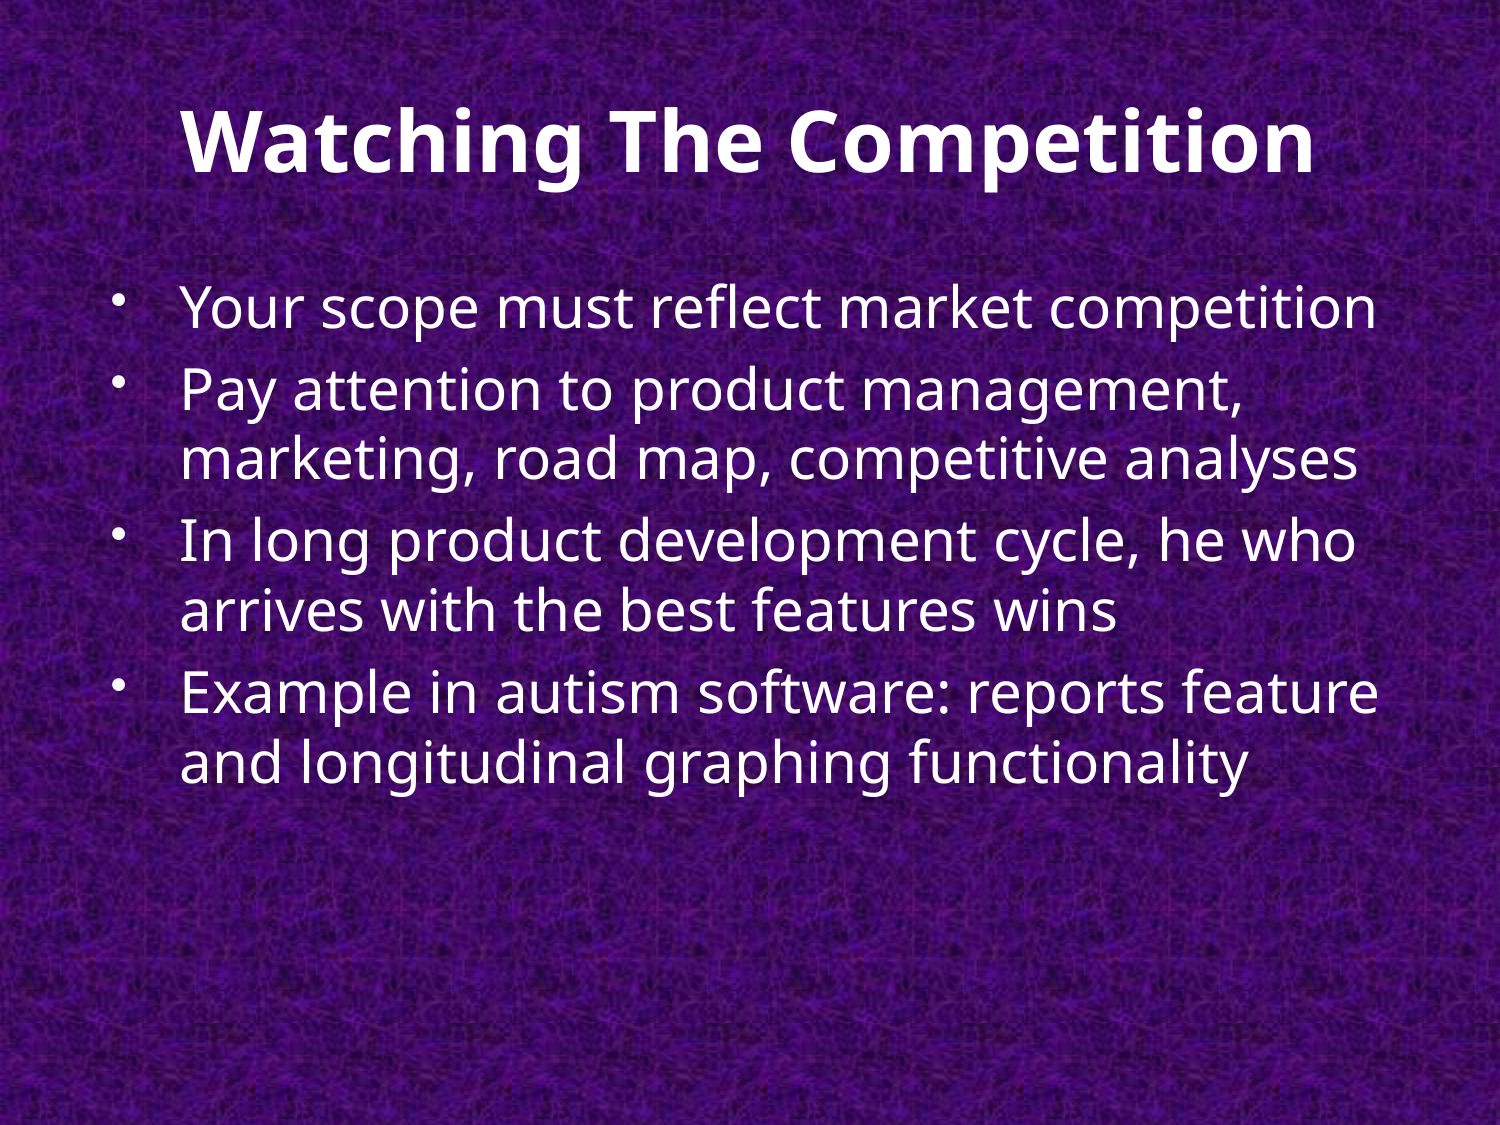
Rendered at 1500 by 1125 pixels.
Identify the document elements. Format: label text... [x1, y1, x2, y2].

title Watching The Competition [75, 45, 1425, 233]
picture [0, 0, 1500, 1125]
list Your scope must reflect market competition Pay attention to product management, marketing, road map, competitive analyses In long product development cycle, he who arrives with the best features wins Example in autism software: reports feature and longitudinal graphing functionality [75, 262, 1425, 1035]
